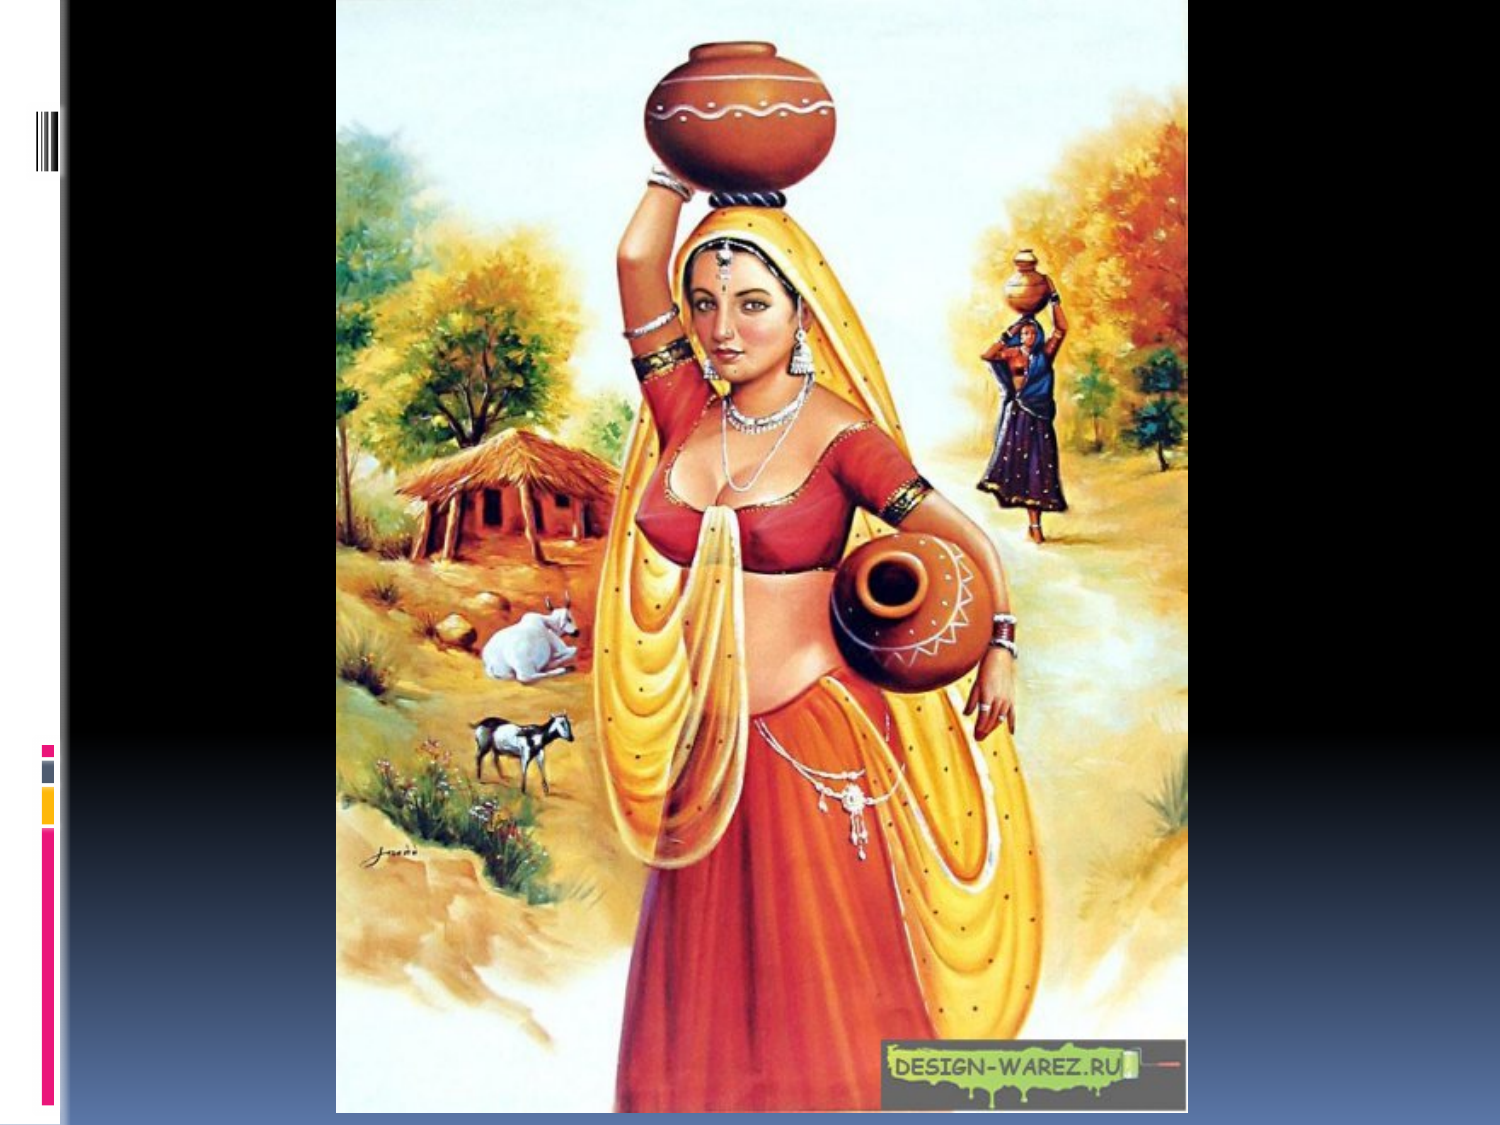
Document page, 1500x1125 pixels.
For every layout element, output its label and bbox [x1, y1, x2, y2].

list [336, 0, 1188, 1113]
